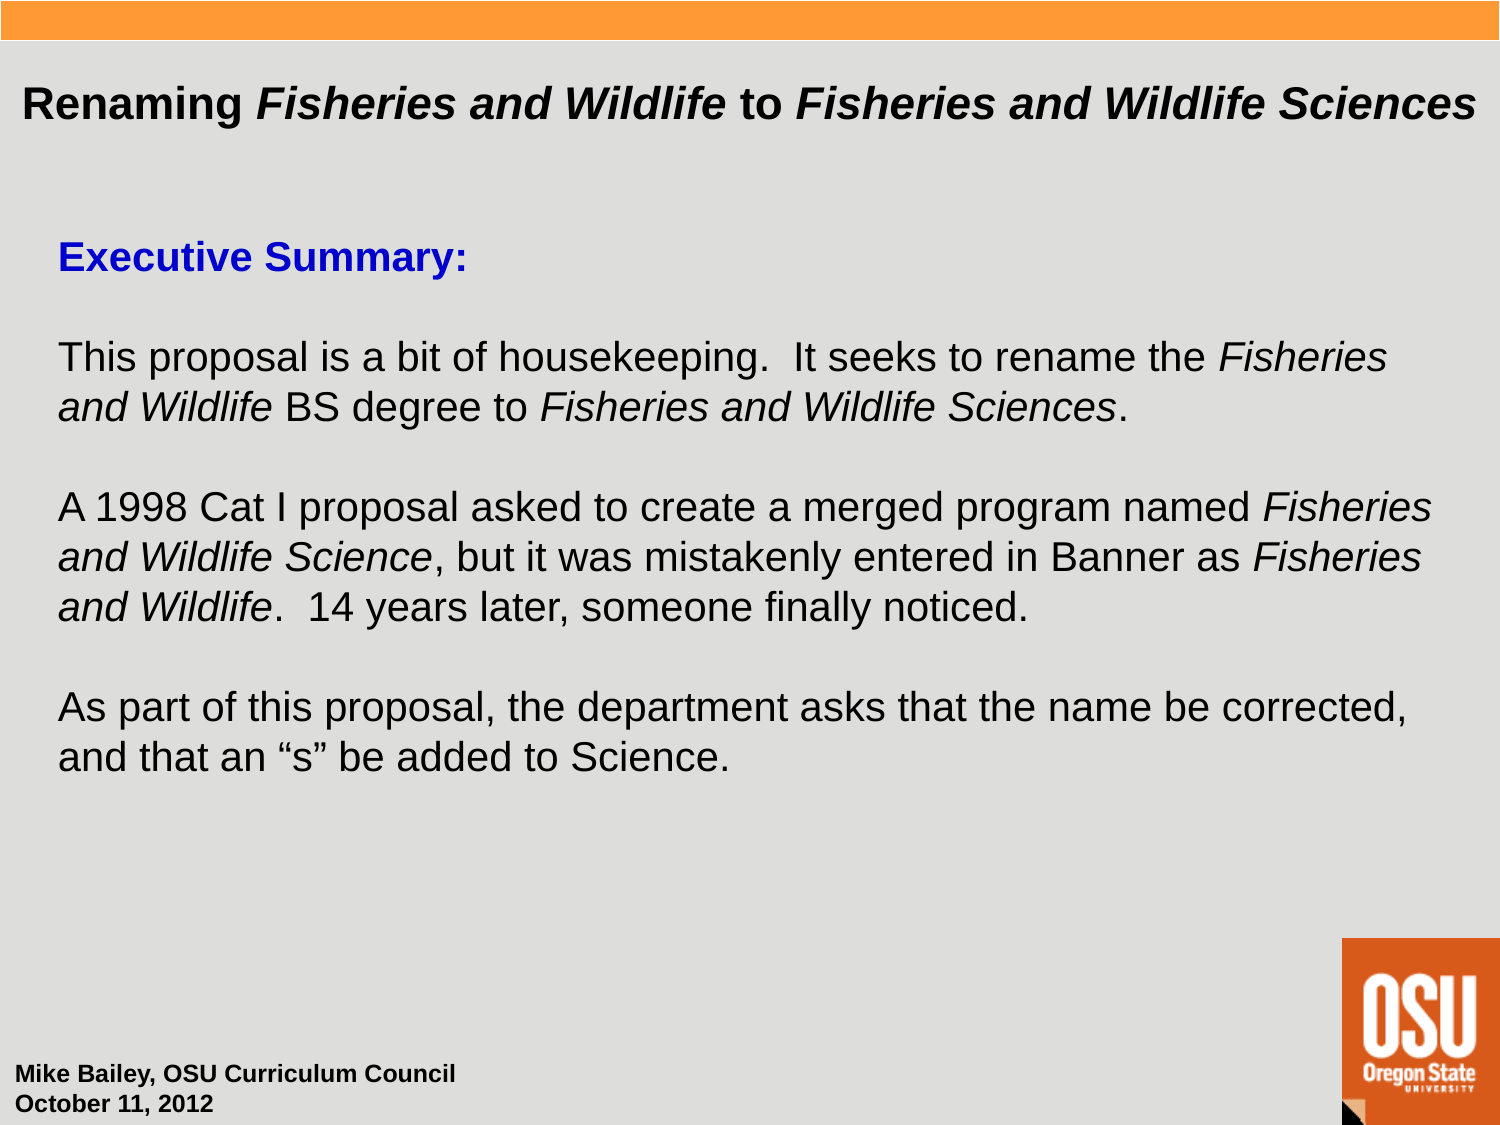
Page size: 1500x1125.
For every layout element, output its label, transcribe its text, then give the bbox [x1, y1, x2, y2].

picture [1342, 938, 1500, 1125]
text_box Executive Summary: This proposal is a bit of housekeeping. It seeks to rename the Fisheries and Wildlife BS degree to Fisheries and Wildlife Sciences. A 1998 Cat I proposal asked to create a merged program named Fisheries and Wildlife Science, but it was mistakenly entered in Banner as Fisheries and Wildlife. 14 years later, someone finally noticed. As part of this proposal, the department asks that the name be corrected, and that an “s” be added to Science. [43, 221, 1474, 787]
text_box Renaming Fisheries and Wildlife to Fisheries and Wildlife Sciences [0, 66, 1500, 179]
